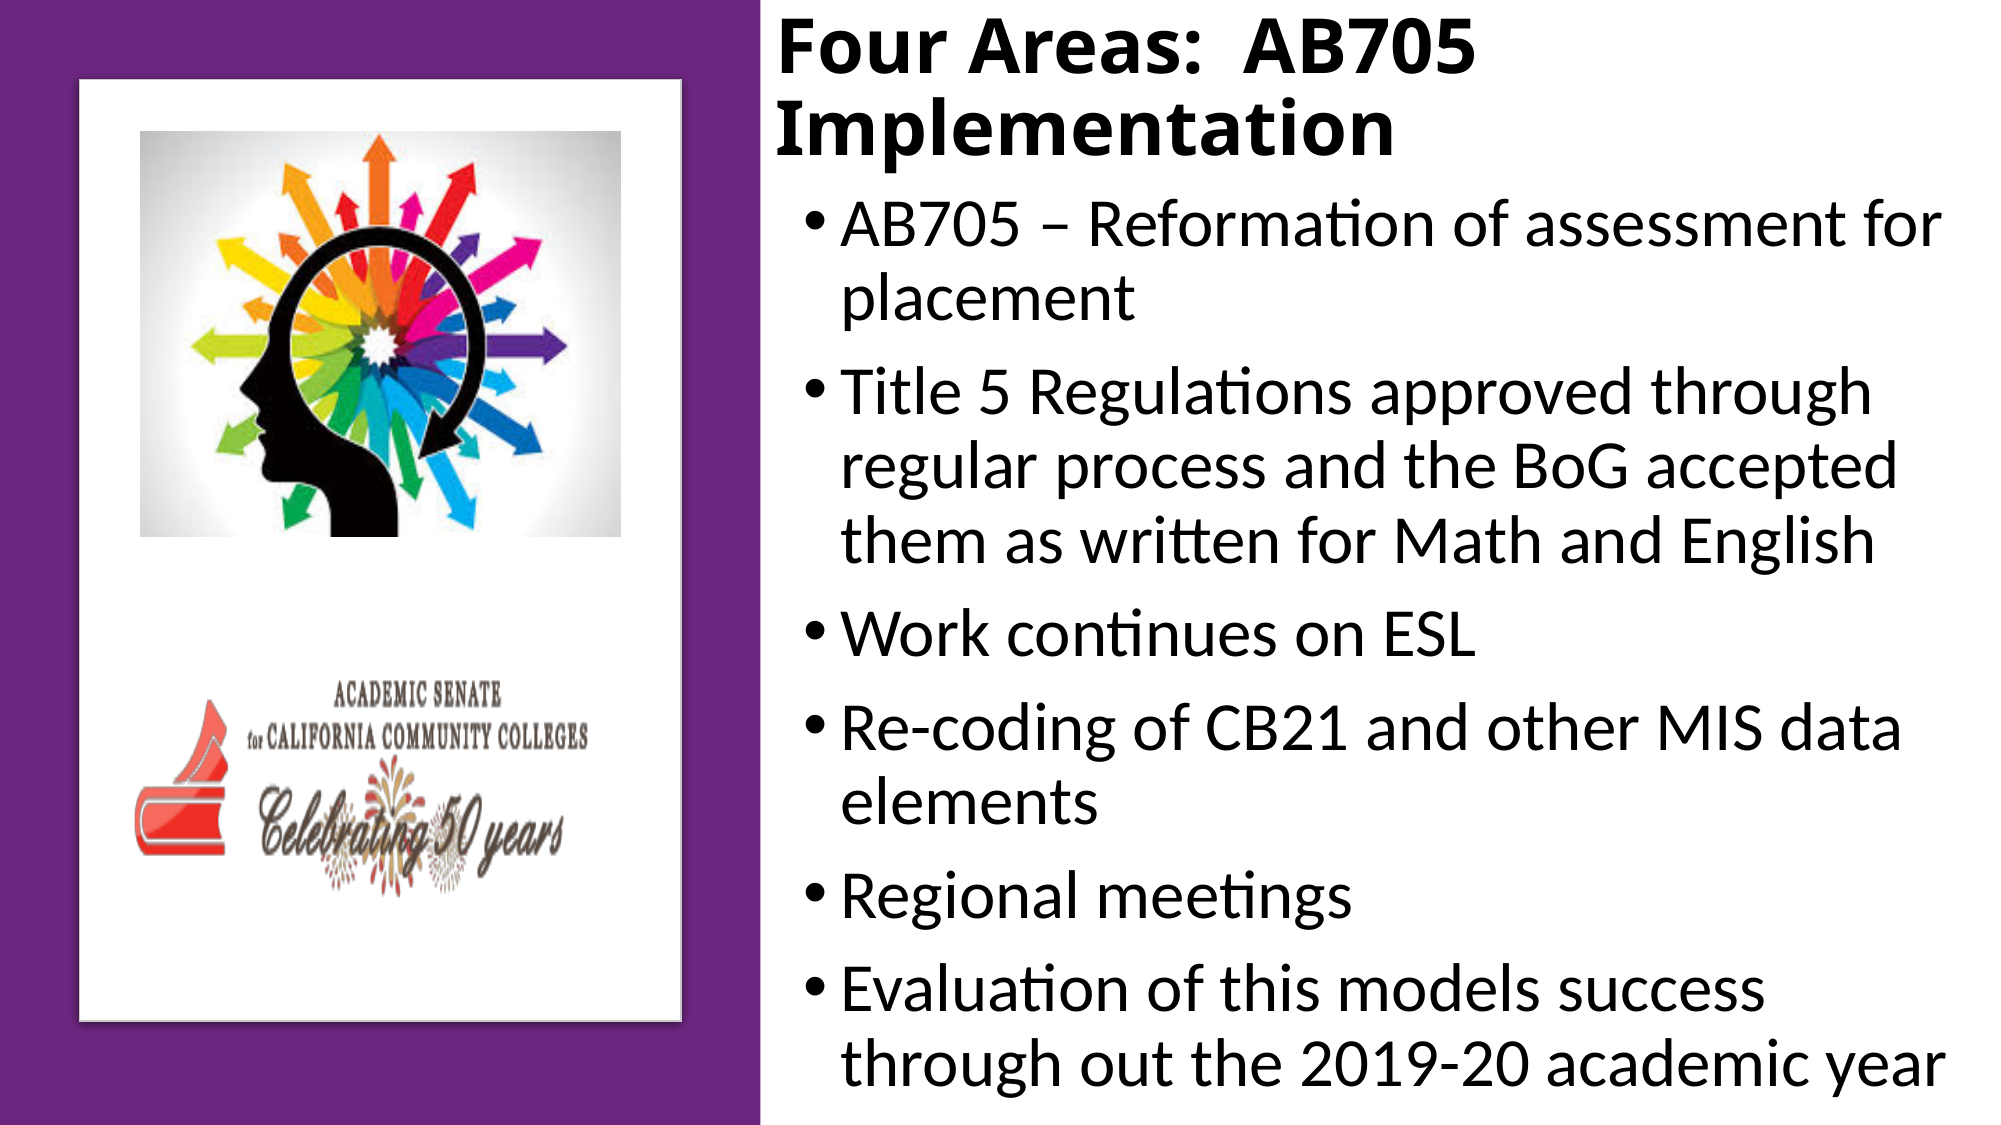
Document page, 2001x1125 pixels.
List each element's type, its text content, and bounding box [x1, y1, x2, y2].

list AB705 – Reformation of assessment for placement Title 5 Regulations approved through regular process and the BoG accepted them as written for Math and English Work continues on ESL Re-coding of CB21 and other MIS data elements Regional meetings Evaluation of this models success through out the 2019-20 academic year [788, 179, 1968, 1125]
text_box [78, 78, 682, 1022]
text_box [0, 0, 761, 1125]
title Four Areas: AB705 Implementation [761, 0, 2000, 180]
picture [140, 131, 621, 538]
picture [131, 634, 629, 901]
